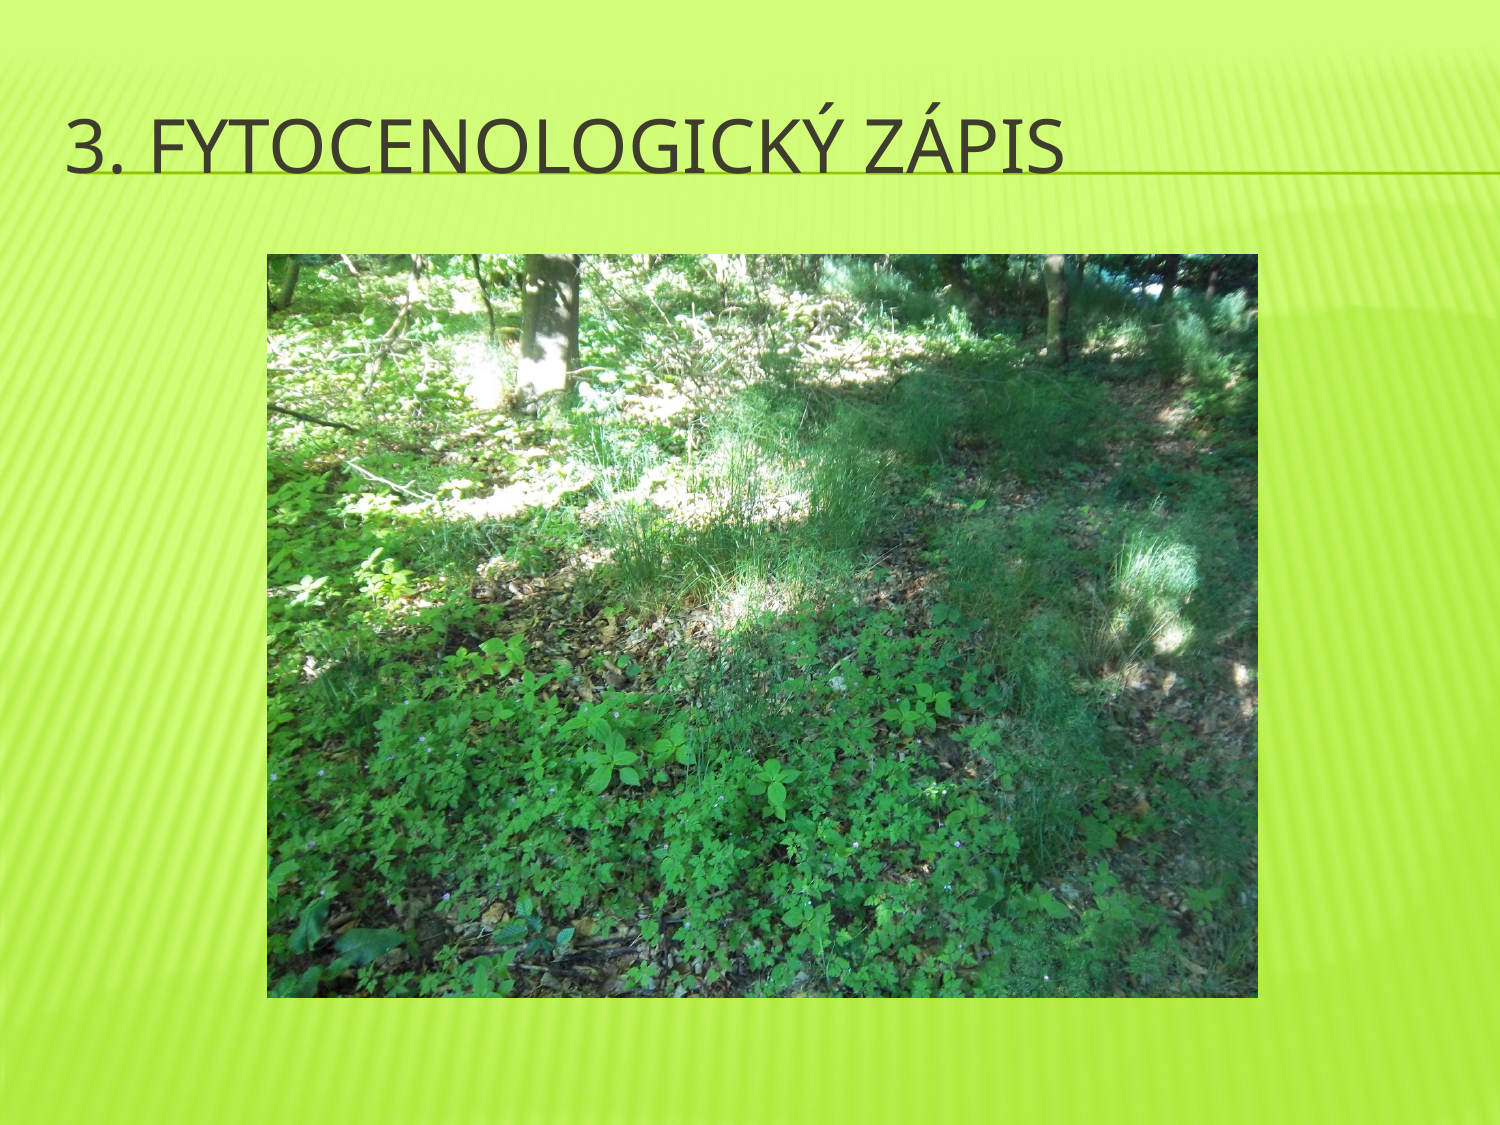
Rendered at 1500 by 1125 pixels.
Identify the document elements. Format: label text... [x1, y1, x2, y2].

title 3. fytocenologický zápis [50, 75, 1475, 213]
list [267, 254, 1258, 998]
